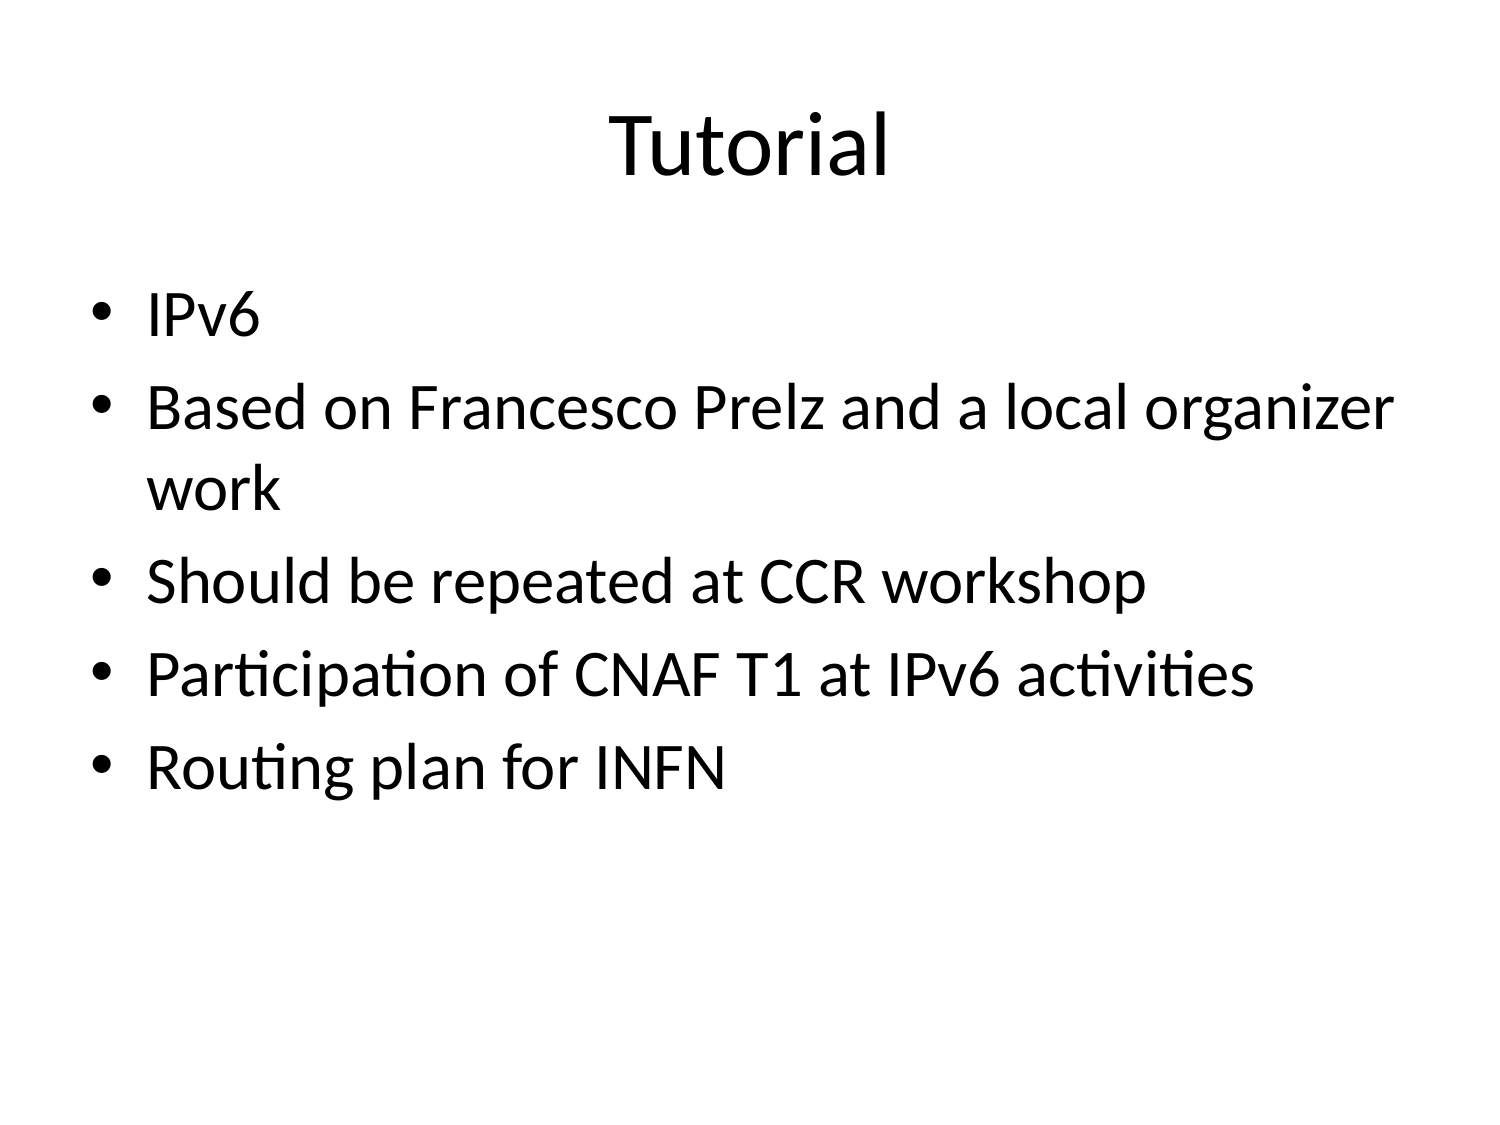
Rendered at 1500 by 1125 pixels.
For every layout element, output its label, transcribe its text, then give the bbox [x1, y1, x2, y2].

list IPv6 Based on Francesco Prelz and a local organizer work Should be repeated at CCR workshop Participation of CNAF T1 at IPv6 activities Routing plan for INFN [75, 262, 1425, 1005]
title Tutorial [75, 45, 1425, 233]
